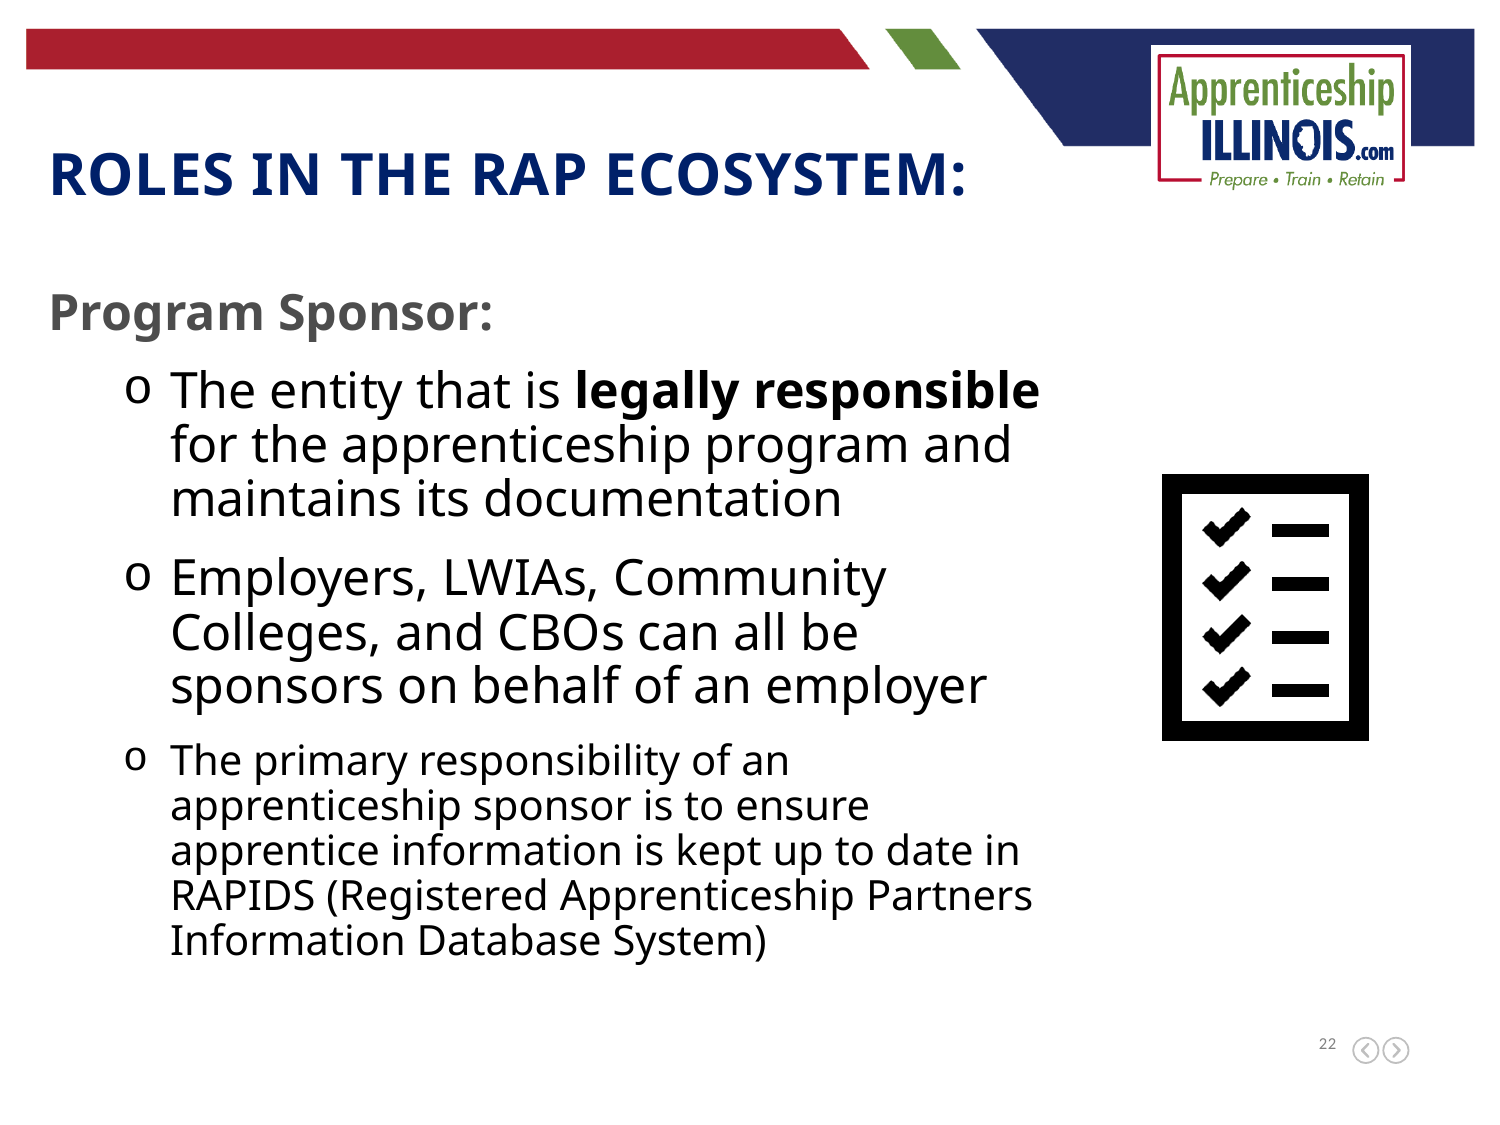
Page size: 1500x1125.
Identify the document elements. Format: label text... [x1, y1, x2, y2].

list Roles in the RAP Ecosystem: [48, 137, 1353, 221]
list Program Sponsor: The entity that is legally responsible for the apprenticeship program and maintains its documentation Employers, LWIAs, Community Colleges, and CBOs can all be sponsors on behalf of an employer The primary responsibility of an apprenticeship sponsor is to ensure apprentice information is kept up to date in RAPIDS (Registered Apprenticeship Partners Information Database System) [48, 280, 1087, 1047]
picture [1105, 447, 1425, 767]
picture [0, 2, 1500, 193]
